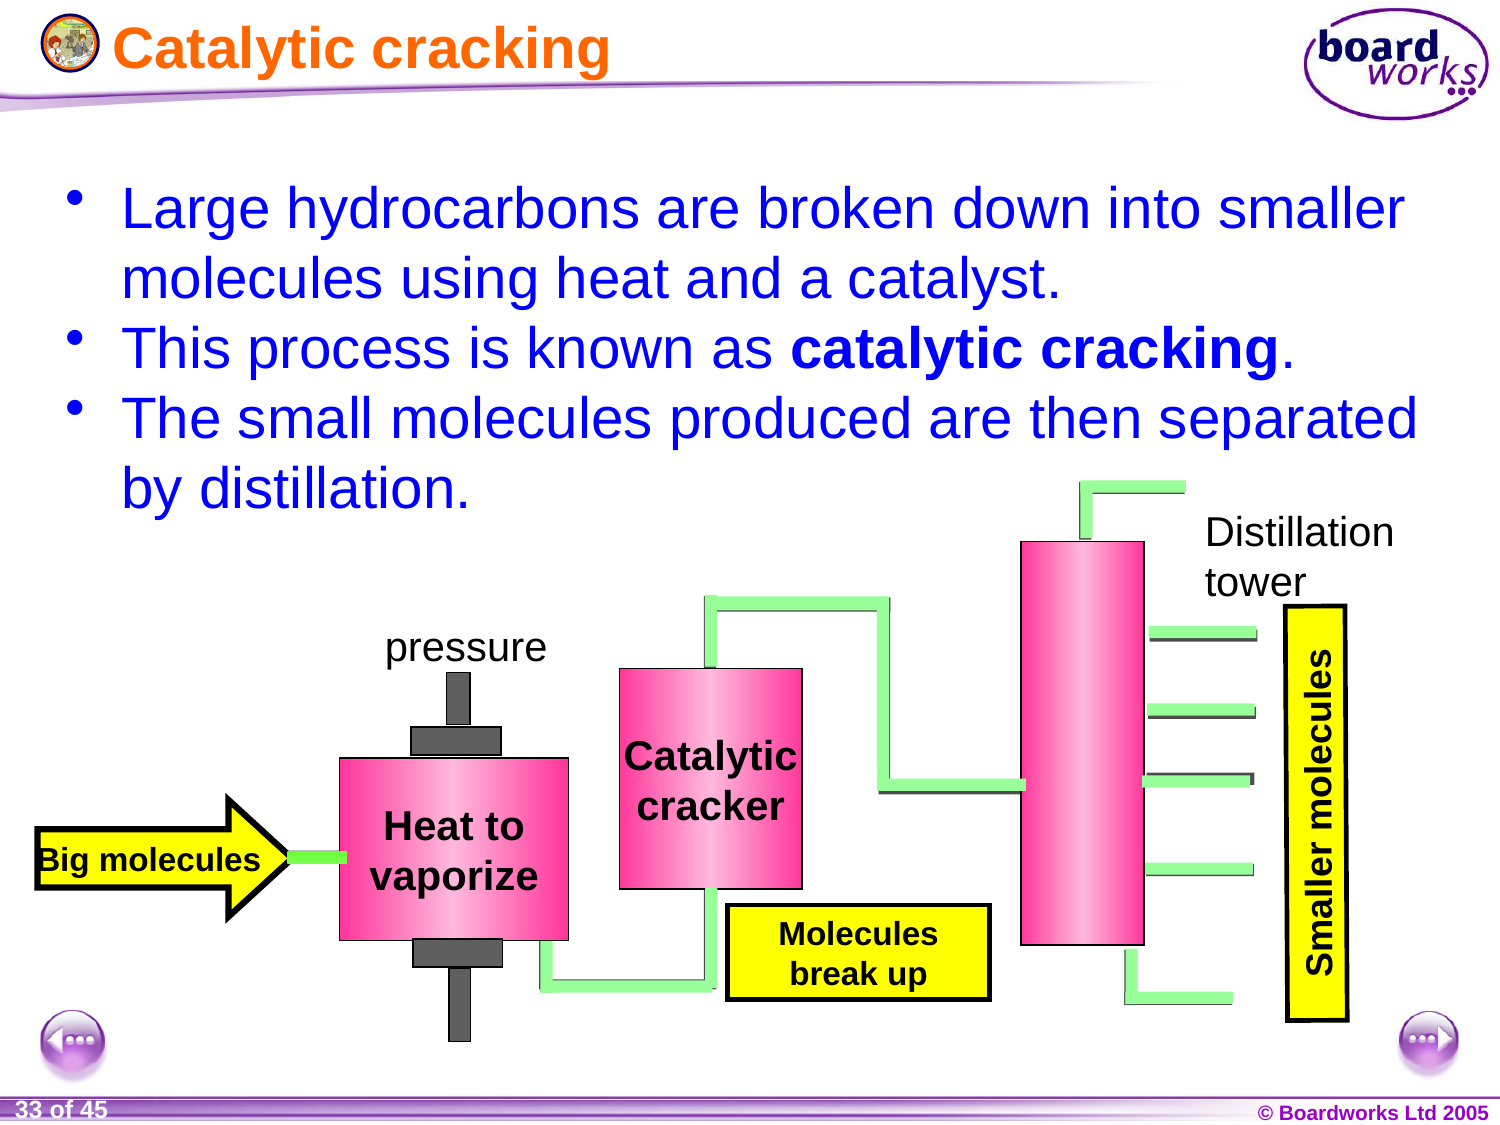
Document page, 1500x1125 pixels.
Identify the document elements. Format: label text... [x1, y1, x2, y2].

title Catalytic cracking [0, 2, 1282, 88]
picture [1293, 0, 1494, 123]
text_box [339, 496, 1411, 1042]
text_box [1125, 948, 1234, 1005]
picture [0, 88, 1187, 114]
picture [1387, 999, 1470, 1087]
text_box Big molecules [37, 799, 287, 917]
picture [0, 999, 1500, 1121]
text_box [287, 851, 334, 864]
list Large hydrocarbons are broken down into smaller molecules using heat and a catalyst. This process is known as catalytic cracking. The small molecules produced are then separated by distillation. [50, 162, 1445, 552]
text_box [1080, 480, 1187, 539]
